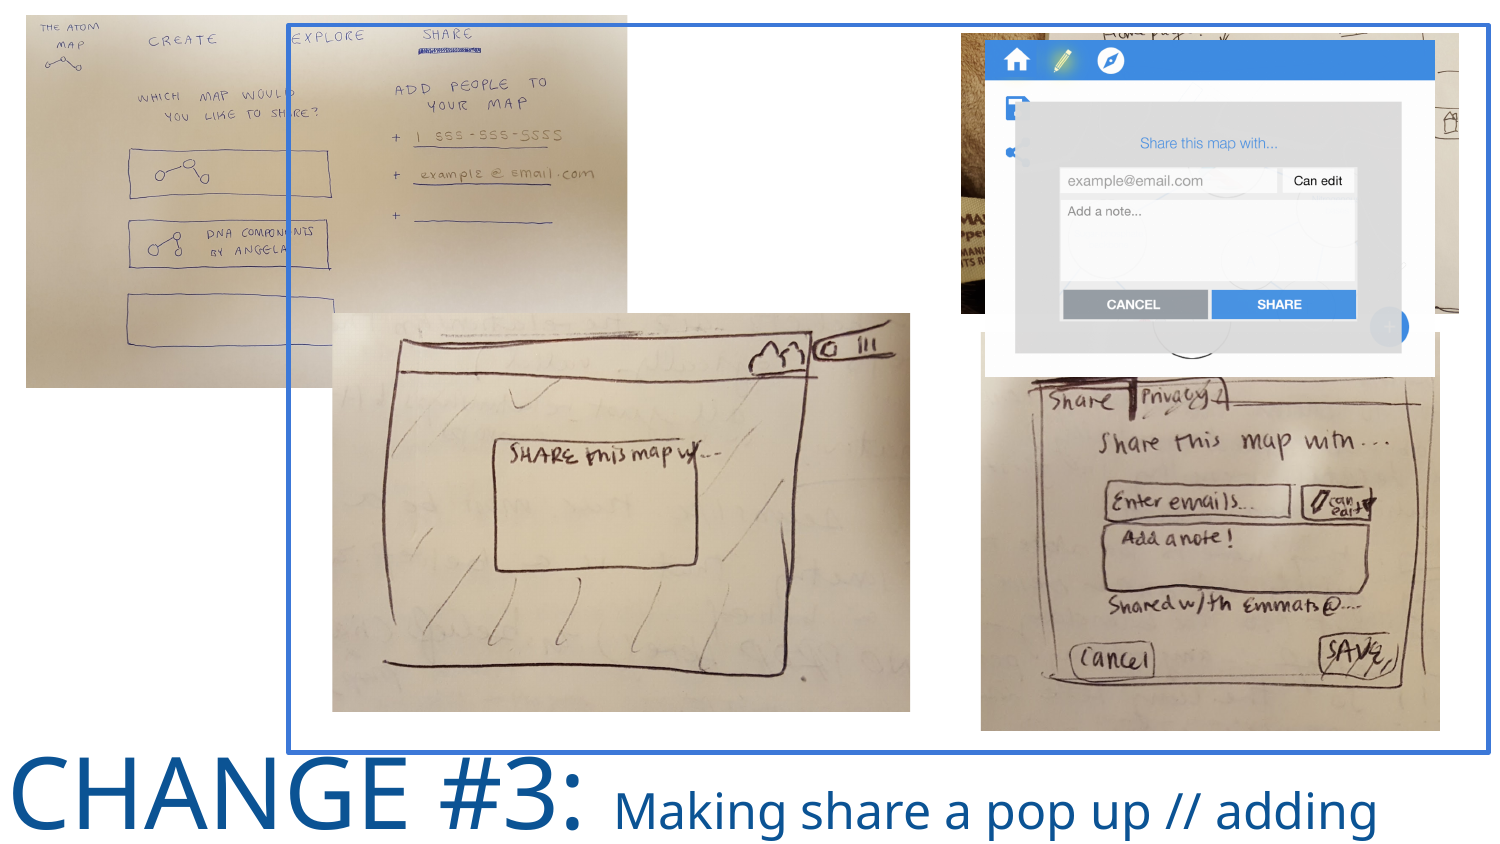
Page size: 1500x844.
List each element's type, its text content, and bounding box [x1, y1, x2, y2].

text_box [288, 25, 1489, 753]
picture [25, 14, 911, 712]
picture [961, 33, 1459, 731]
title CHANGE #3: Making share a pop up // adding “home” [0, 714, 1500, 809]
